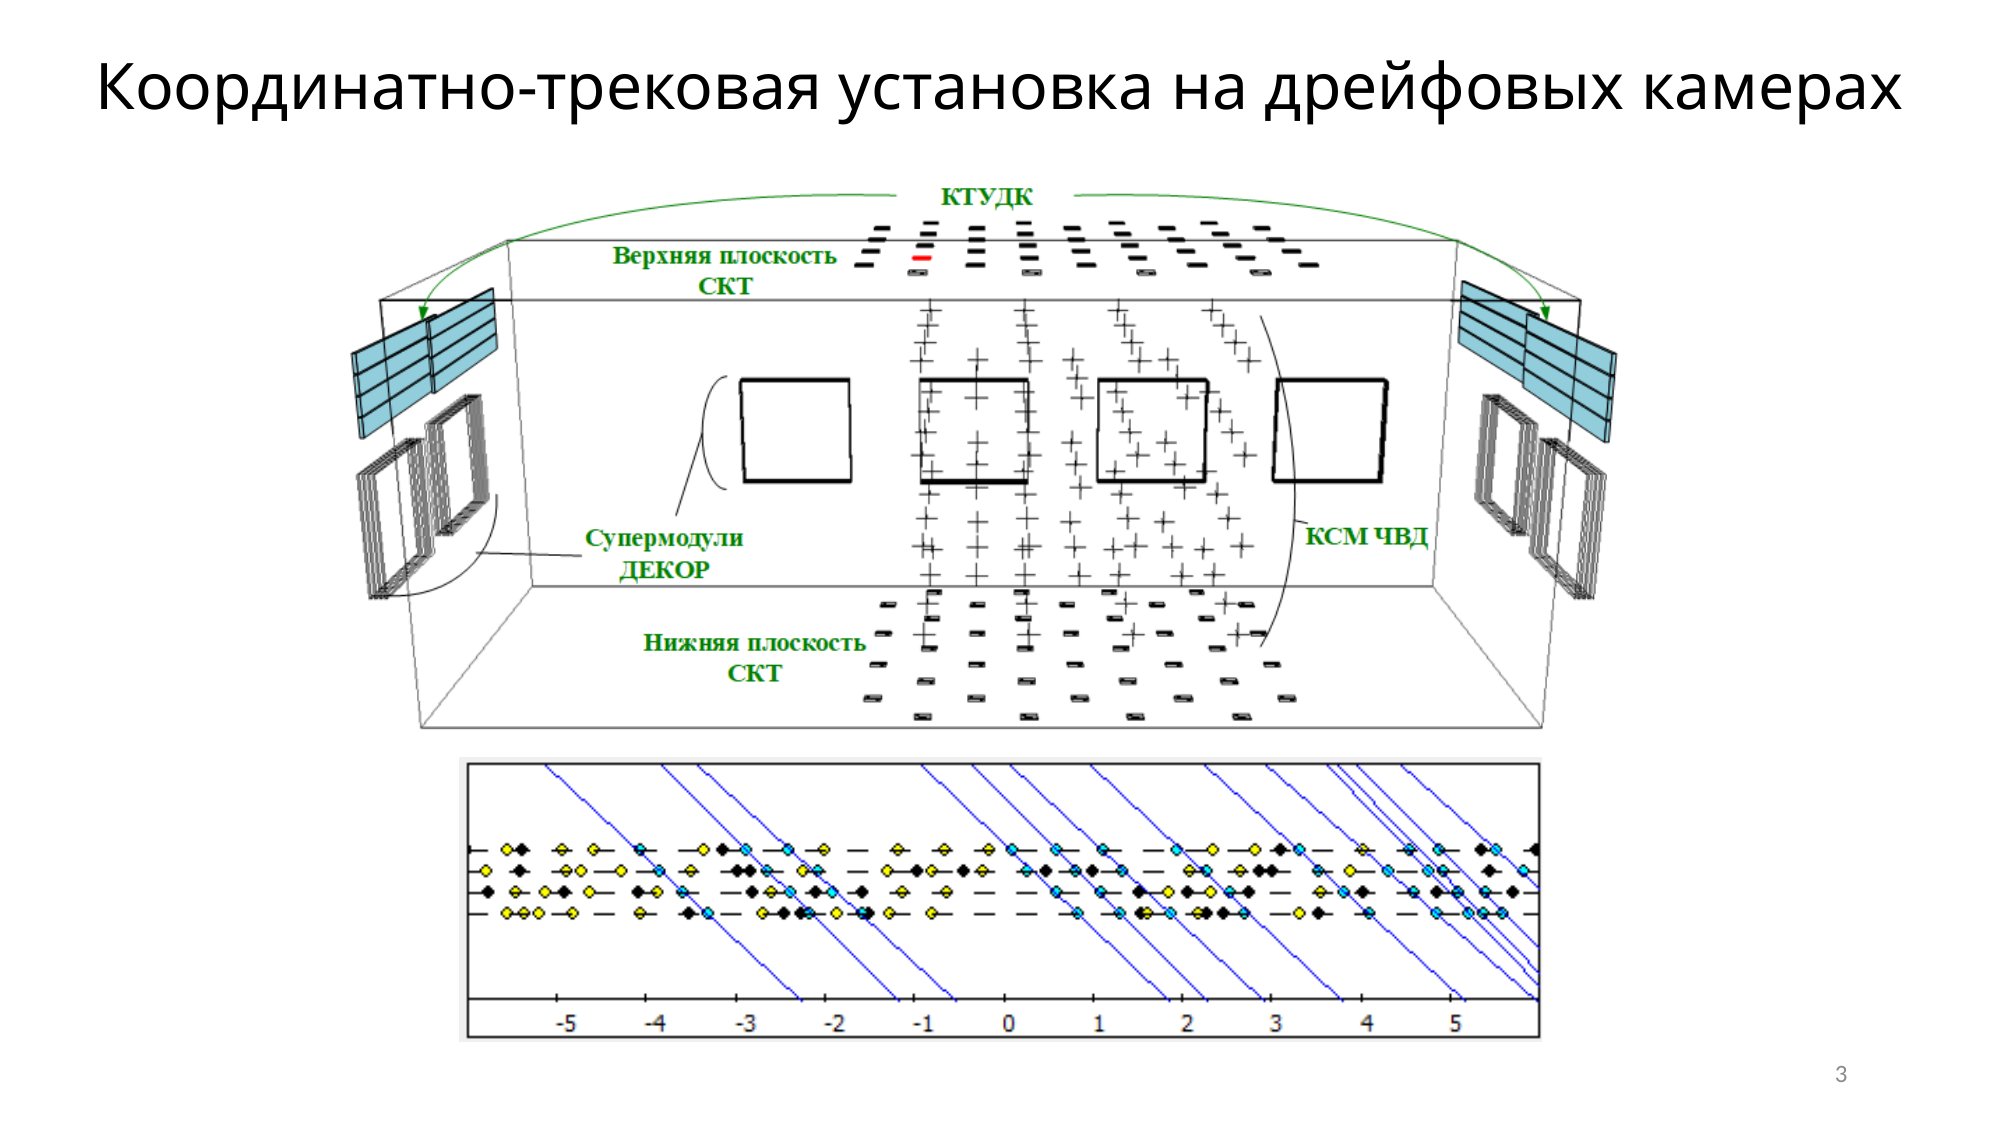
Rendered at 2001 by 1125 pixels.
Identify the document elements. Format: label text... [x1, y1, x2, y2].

slide_number 3 [1412, 1042, 1863, 1103]
text_box Координатно-трековая установка на дрейфовых камерах [34, 47, 1964, 148]
picture [342, 173, 1621, 1043]
